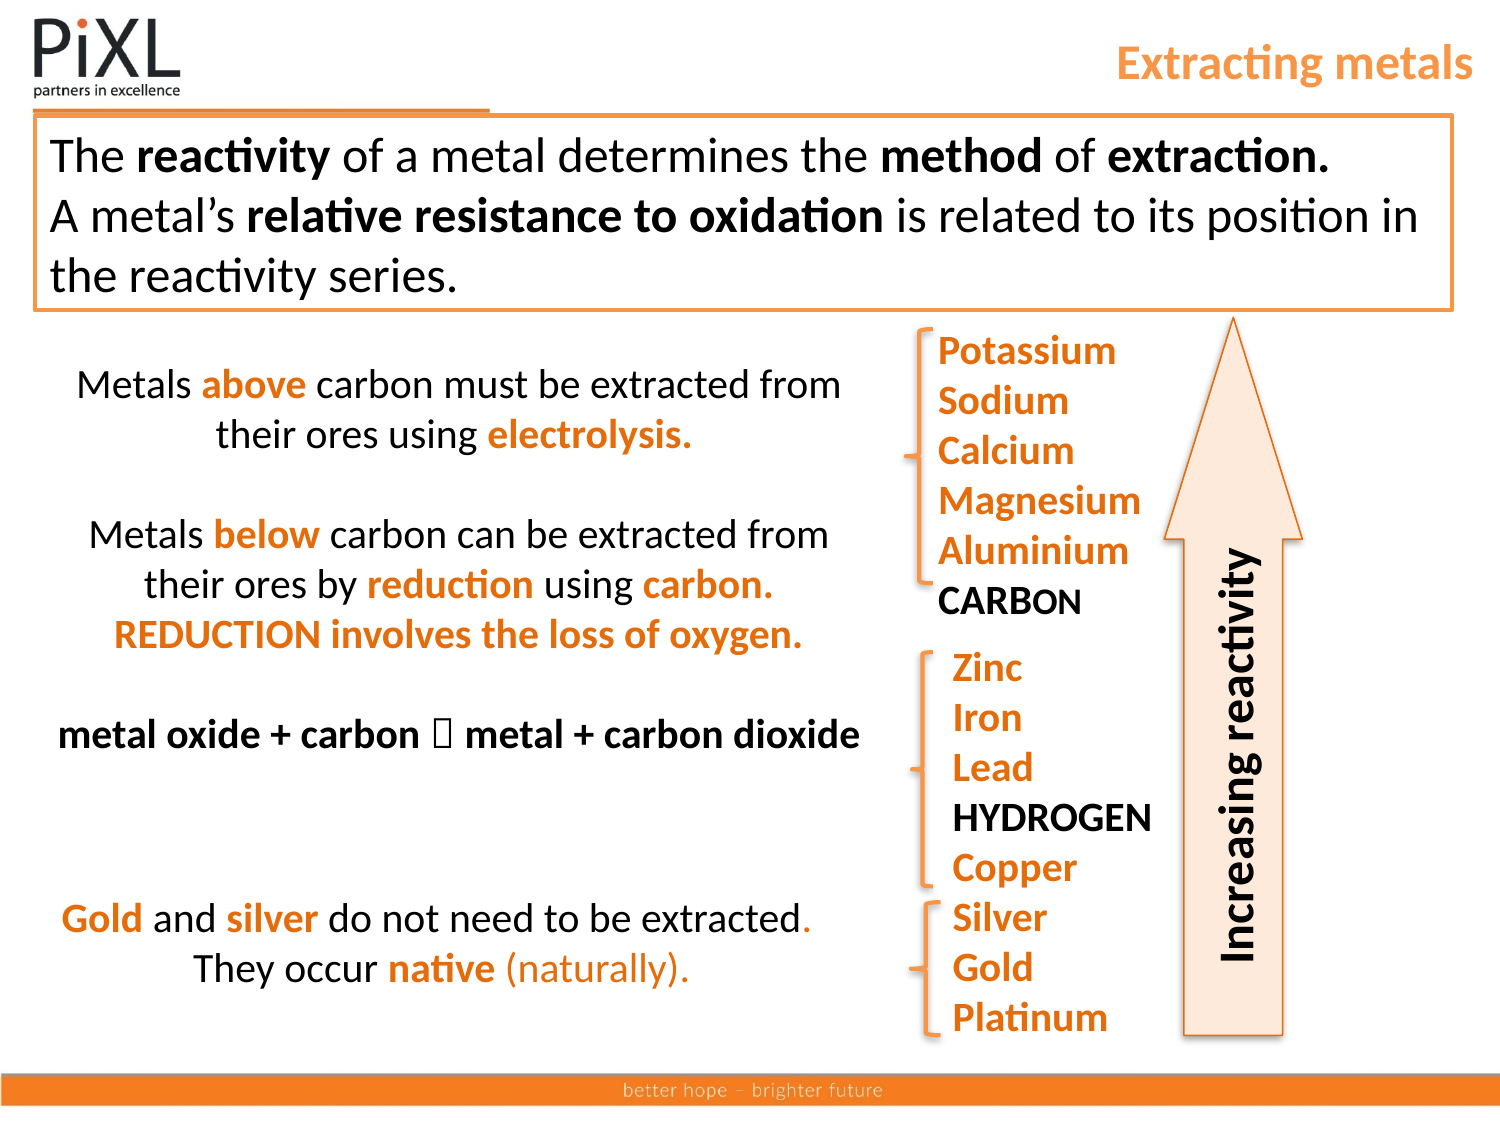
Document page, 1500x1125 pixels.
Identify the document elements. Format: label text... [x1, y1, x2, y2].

title Extracting metals [100, 5, 1500, 114]
picture [0, 0, 1500, 1125]
text_box The reactivity of a metal determines the method of extraction. A metal’s relative resistance to oxidation is related to its position in the reactivity series. [33, 113, 1454, 312]
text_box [34, 314, 1303, 1052]
